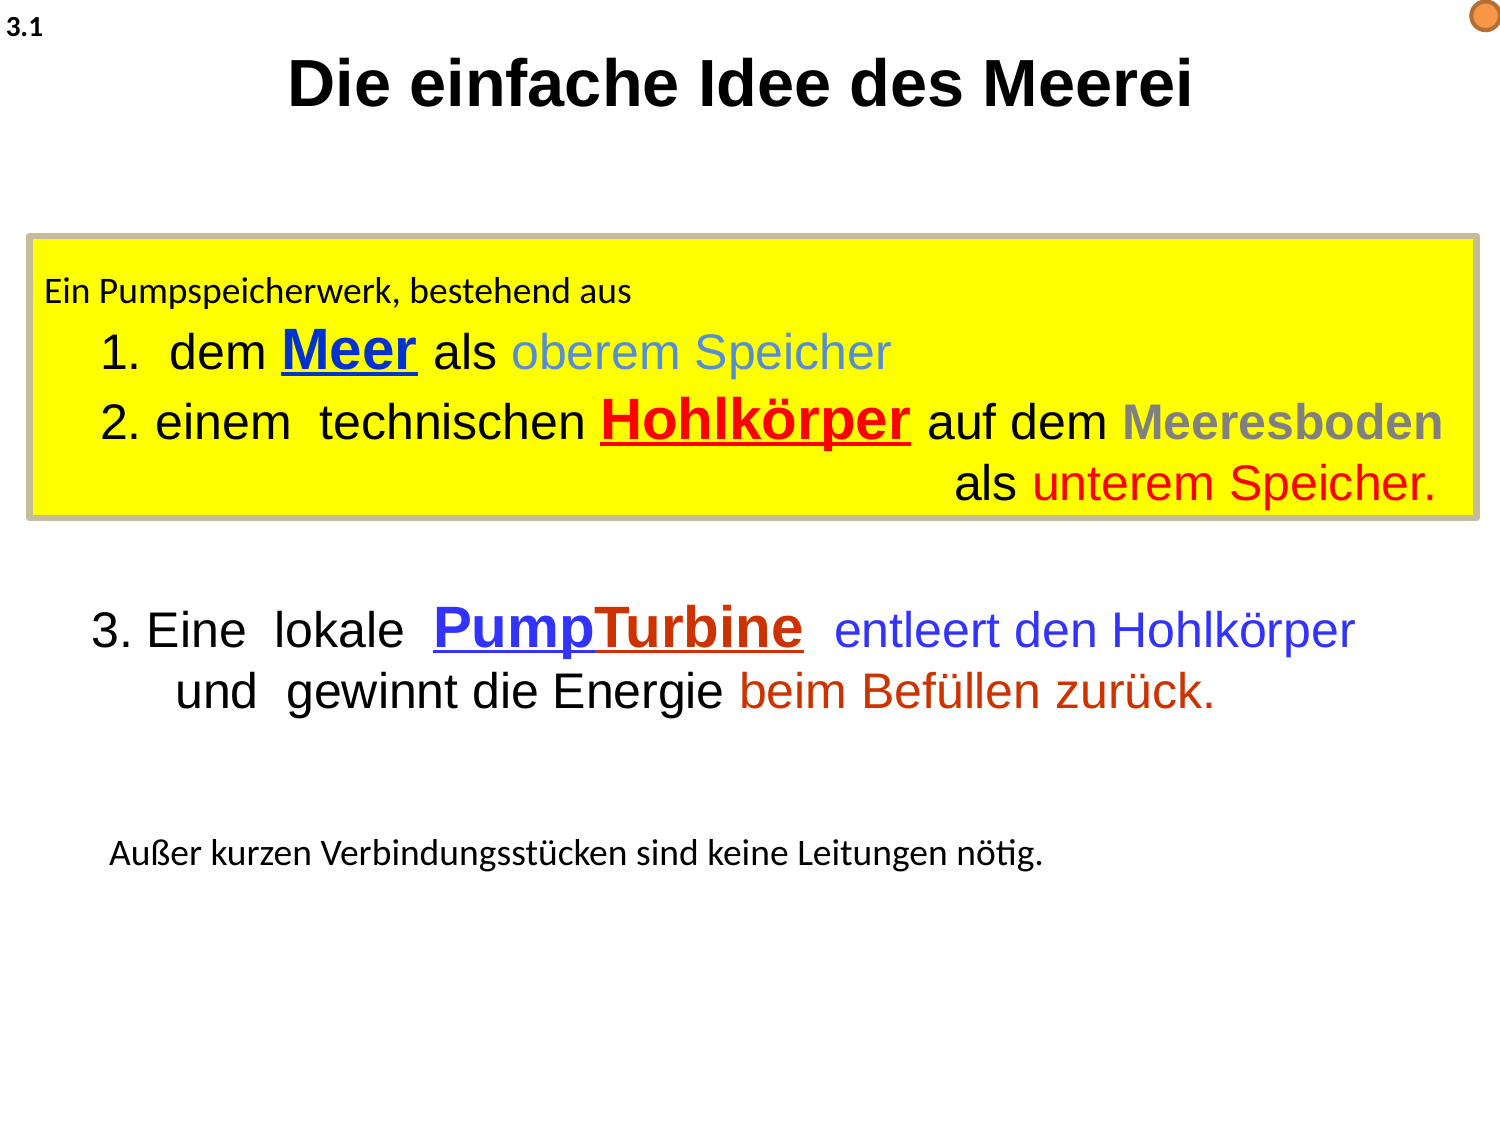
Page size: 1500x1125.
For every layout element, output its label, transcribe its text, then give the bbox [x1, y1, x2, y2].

text_box Ein Pumpspeicherwerk, bestehend aus 1. dem Meer als oberem Speicher 2. einem technischen Hohlkörper auf dem Meeresboden als unterem Speicher. [29, 235, 1477, 519]
text_box Die einfache Idee des Meerei [159, 32, 1323, 127]
text_box Außer kurzen Verbindungsstücken sind keine Leitungen nötig. [94, 820, 1300, 881]
text_box 3.1 [5, 7, 77, 43]
text_box 3. Eine lokale PumpTurbine entleert den Hohlkörper und gewinnt die Energie beim Befüllen zurück. [76, 581, 1382, 727]
text_box [1469, 0, 1500, 33]
